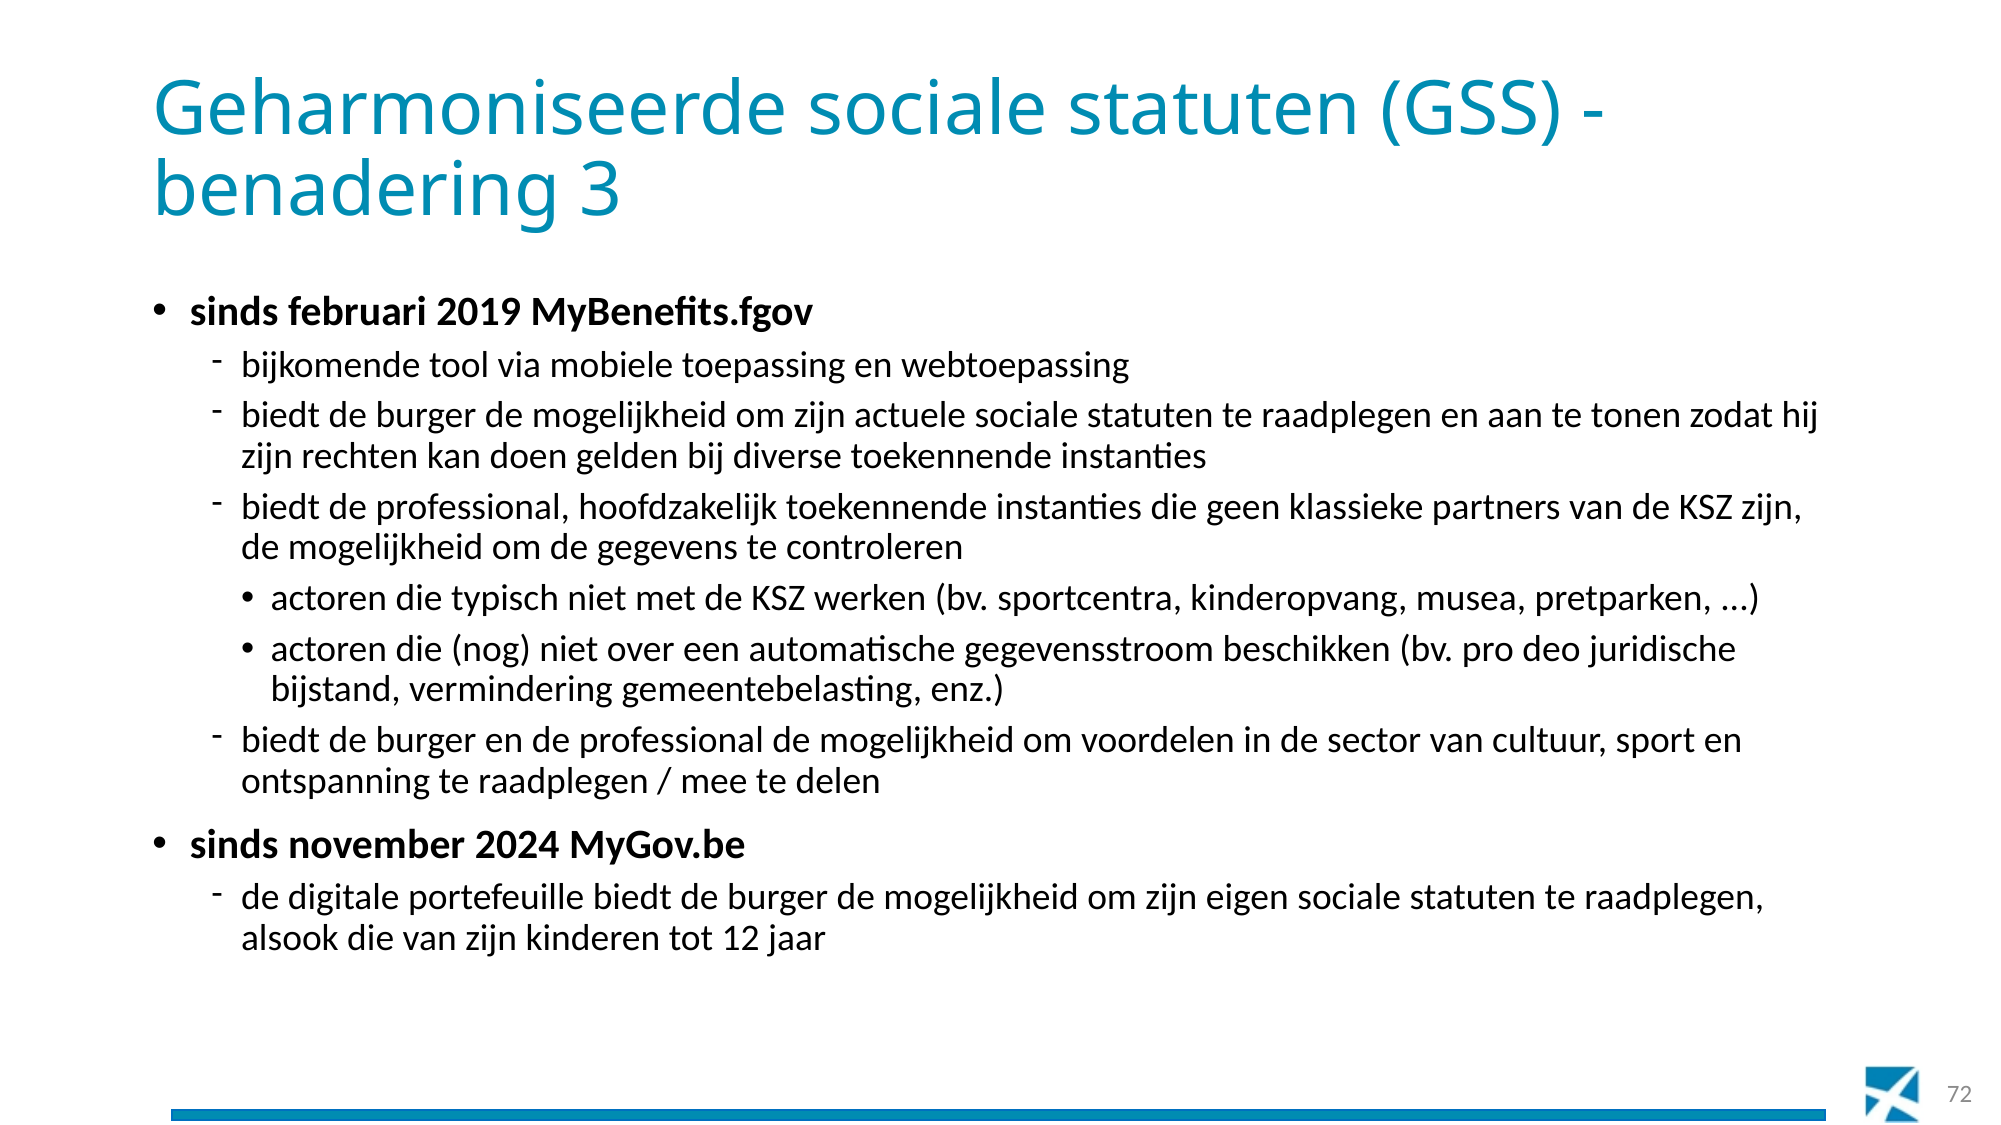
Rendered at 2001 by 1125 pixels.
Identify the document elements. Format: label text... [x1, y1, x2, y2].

title Geharmoniseerde sociale statuten (GSS) - benadering 3 [137, 42, 1863, 260]
list sinds februari 2019 MyBenefits.fgov bijkomende tool via mobiele toepassing en webtoepassing biedt de burger de mogelijkheid om zijn actuele sociale statuten te raadplegen en aan te tonen zodat hij zijn rechten kan doen gelden bij diverse toekennende instanties biedt de professional, hoofdzakelijk toekennende instanties die geen klassieke partners van de KSZ zijn, de mogelijkheid om de gegevens te controleren actoren die typisch niet met de KSZ werken (bv. sportcentra, kinderopvang, musea, pretparken, ...) actoren die (nog) niet over een automatische gegevensstroom beschikken (bv. pro deo juridische bijstand, vermindering gemeentebelasting, enz.) biedt de burger en de professional de mogelijkheid om voordelen in de sector van cultuur, sport en ontspanning te raadplegen / mee te delen sinds november 2024 MyGov.be de digitale portefeuille biedt de burger de mogelijkheid om zijn eigen sociale statuten te raadplegen, alsook die van zijn kinderen tot 12 jaar [137, 281, 1863, 996]
picture [1863, 1064, 1924, 1123]
